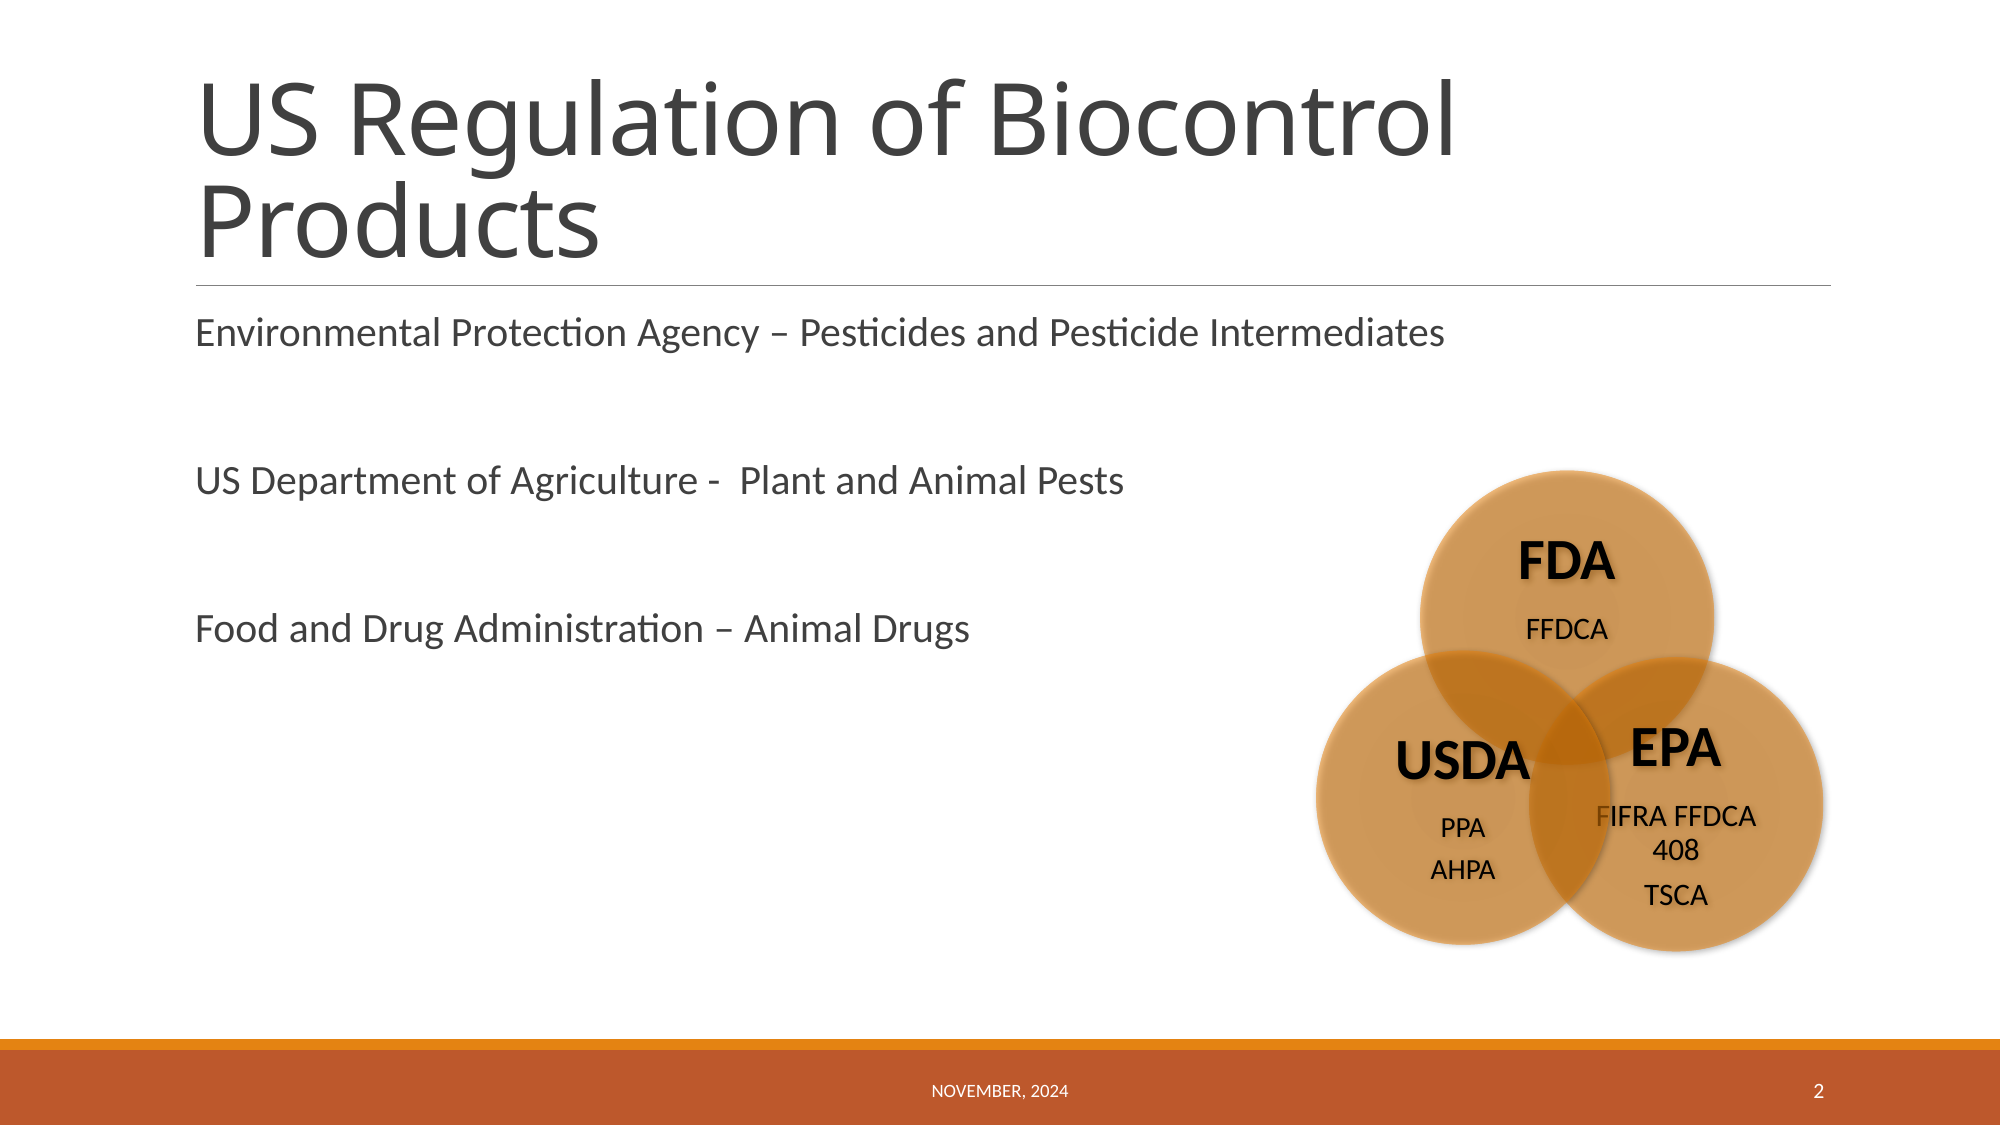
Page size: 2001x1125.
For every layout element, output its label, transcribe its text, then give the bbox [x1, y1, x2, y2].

title US Regulation of Biocontrol Products [180, 47, 1830, 285]
footer November, 2024 [604, 1059, 1396, 1120]
list Environmental Protection Agency – Pesticides and Pesticide Intermediates US Department of Agriculture - Plant and Animal Pests Food and Drug Administration – Animal Drugs [180, 302, 1830, 963]
slide_number 2 [1624, 1059, 1840, 1120]
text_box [1171, 455, 1964, 964]
